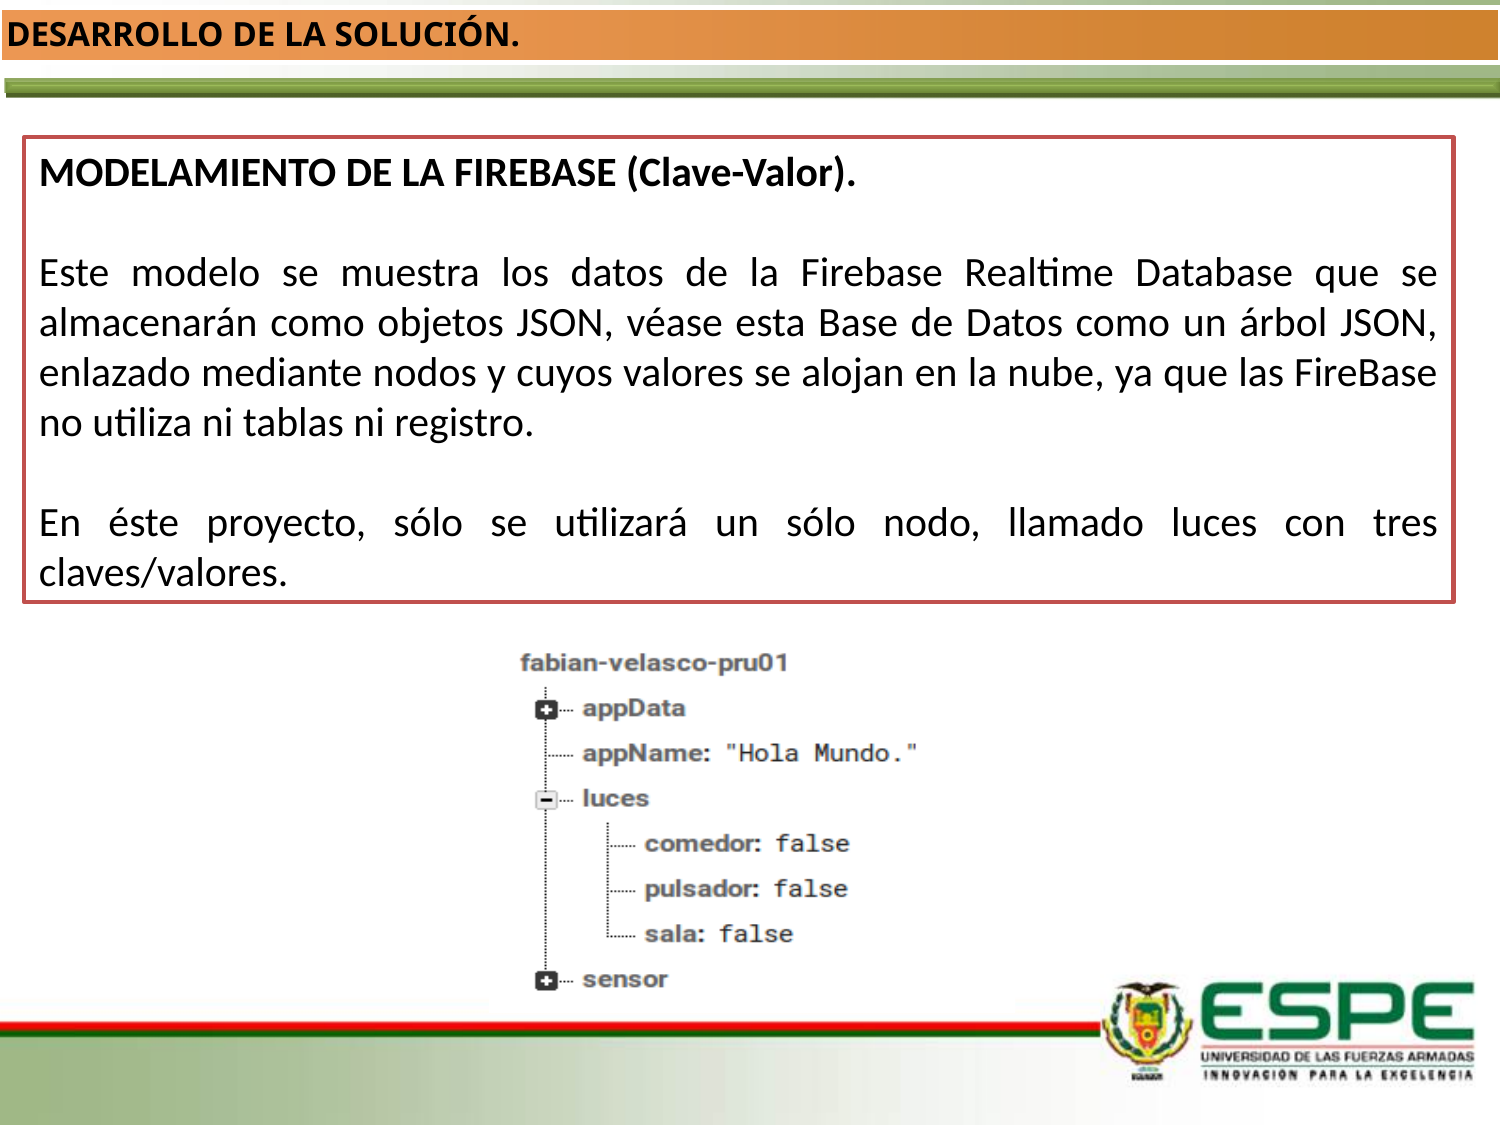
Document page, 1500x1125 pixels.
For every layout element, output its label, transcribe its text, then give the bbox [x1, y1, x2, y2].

text_box [4, 78, 1500, 93]
text_box DESARROLLO DE LA SOLUCIÓN. [0, 7, 1500, 63]
picture [0, 63, 1500, 1125]
text_box MODELAMIENTO DE LA FIREBASE (Clave-Valor). Este modelo se muestra los datos de la Firebase Realtime Database que se almacenarán como objetos JSON, véase esta Base de Datos como un árbol JSON, enlazado mediante nodos y cuyos valores se alojan en la nube, ya que las FireBase no utiliza ni tablas ni registro. En éste proyecto, sólo se utilizará un sólo nodo, llamado luces con tres claves/valores. [22, 135, 1456, 604]
picture [0, 0, 1500, 7]
